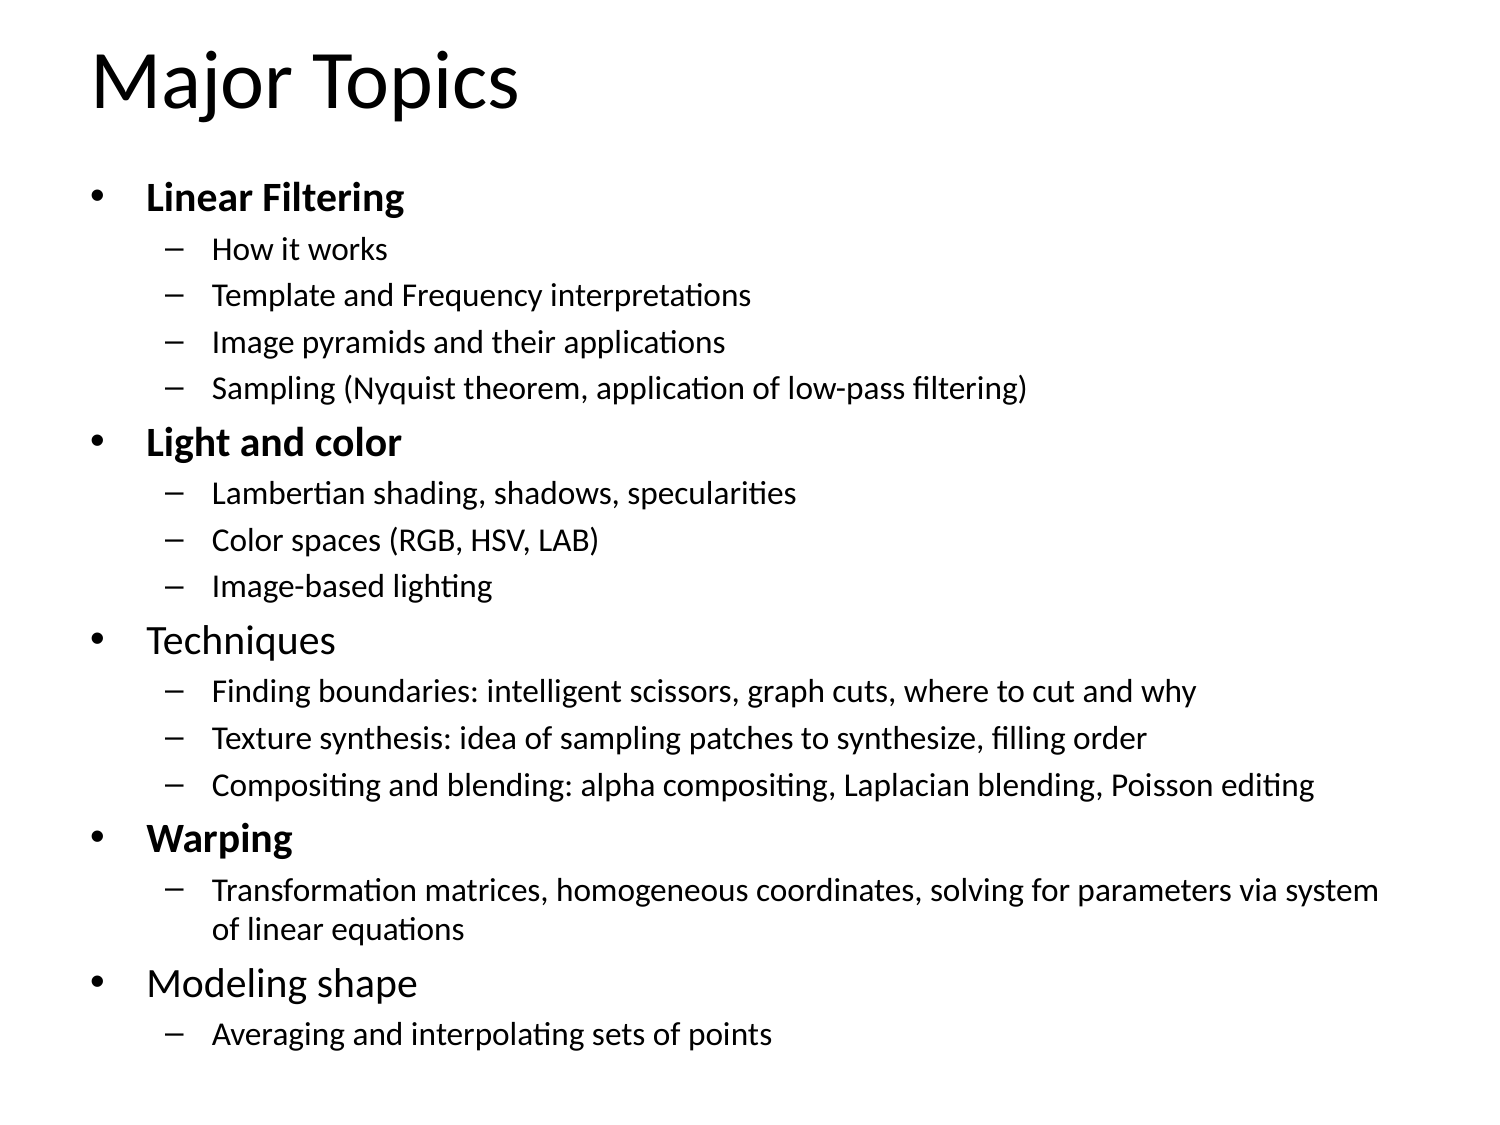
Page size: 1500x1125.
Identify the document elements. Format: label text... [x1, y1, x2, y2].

list Linear Filtering How it works Template and Frequency interpretations Image pyramids and their applications Sampling (Nyquist theorem, application of low-pass filtering) Light and color Lambertian shading, shadows, specularities Color spaces (RGB, HSV, LAB) Image-based lighting Techniques Finding boundaries: intelligent scissors, graph cuts, where to cut and why Texture synthesis: idea of sampling patches to synthesize, filling order Compositing and blending: alpha compositing, Laplacian blending, Poisson editing Warping Transformation matrices, homogeneous coordinates, solving for parameters via system of linear equations Modeling shape Averaging and interpolating sets of points [74, 162, 1426, 1006]
title Major Topics [74, 0, 1426, 151]
